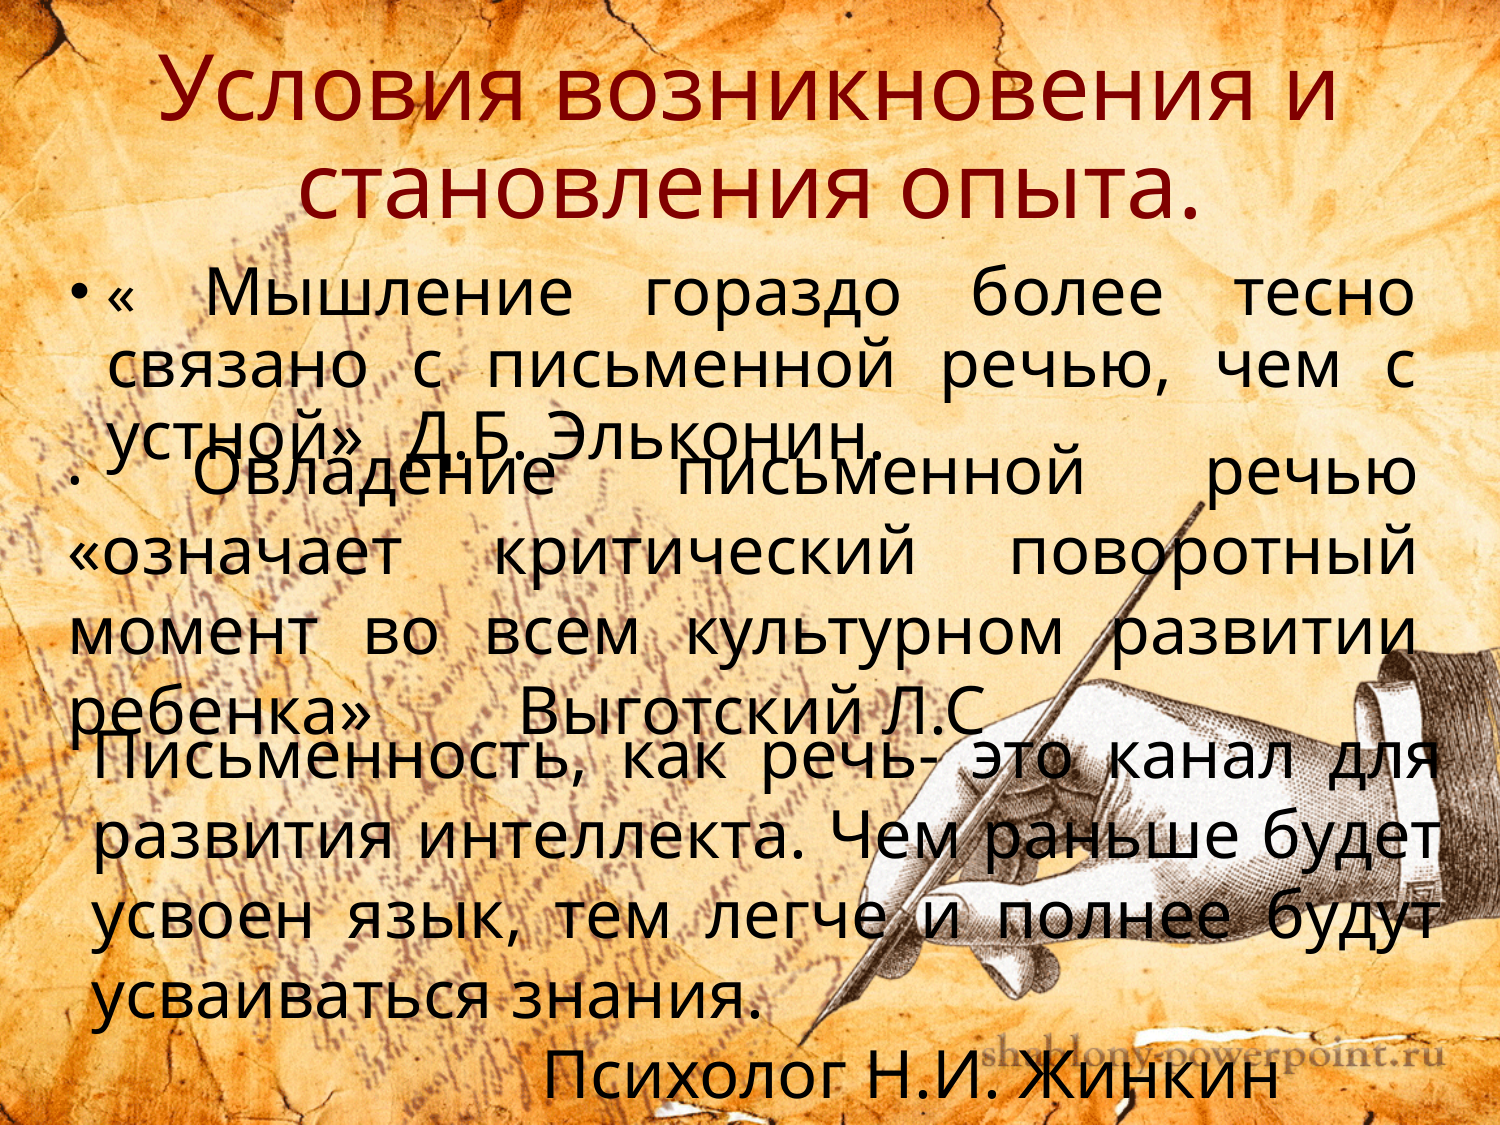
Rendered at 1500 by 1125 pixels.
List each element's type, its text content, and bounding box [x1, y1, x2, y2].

picture [0, 0, 1500, 1125]
text_box • Овладение письменной речью «означает критический поворотный момент во всем культурном развитии ребенка» Выготский Л.С [53, 420, 1436, 756]
list « Мышление гораздо более тесно связано с письменной речью, чем с устной» Д.Б. Эльконин. [54, 250, 1434, 420]
text_box Письменность, как речь- это канал для развития интеллекта. Чем раньше будет усвоен язык, тем легче и полнее будут усваиваться знания. Психолог Н.И. Жинкин [76, 704, 1459, 1119]
title Условия возникновения и становления опыта. [103, 59, 1397, 220]
